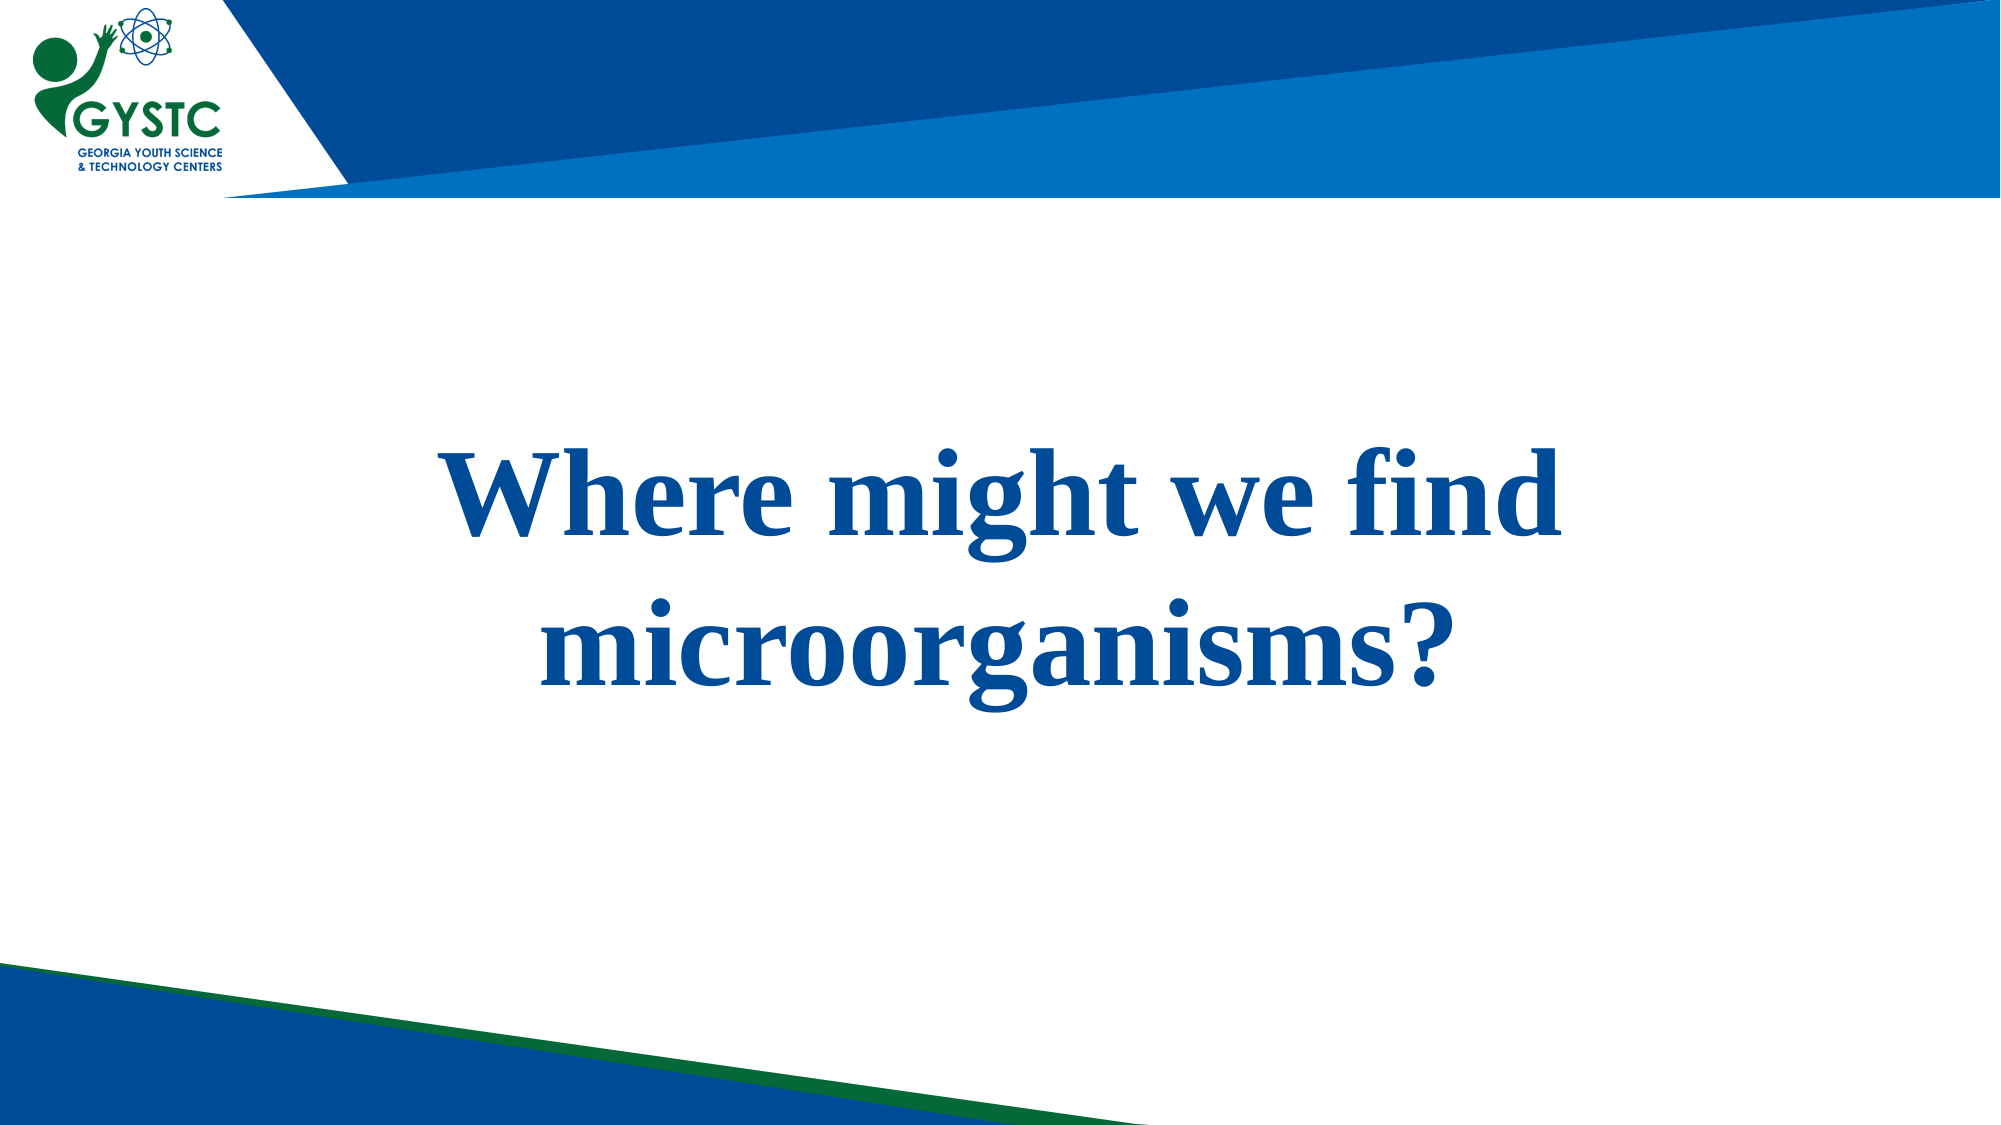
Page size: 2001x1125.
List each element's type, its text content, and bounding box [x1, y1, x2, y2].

text_box Where might we find microorganisms? [92, 403, 1908, 719]
picture [0, 0, 2001, 1125]
